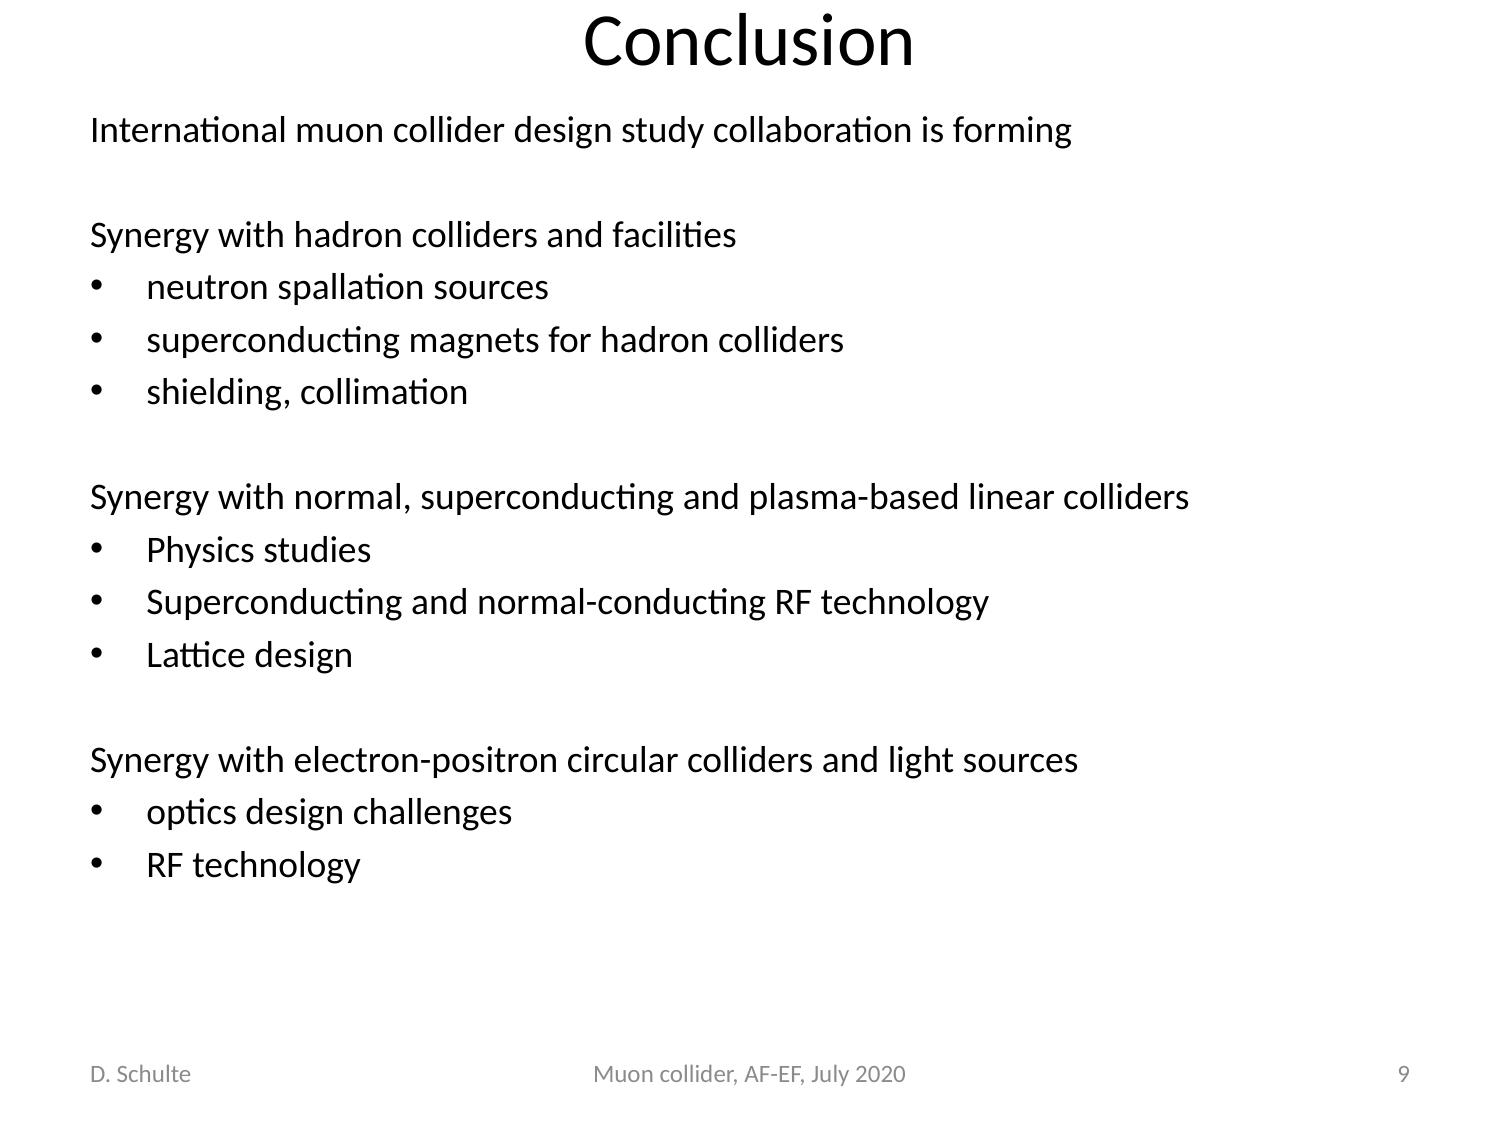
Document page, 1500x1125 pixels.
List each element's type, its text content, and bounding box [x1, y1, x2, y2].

list International muon collider design study collaboration is forming Synergy with hadron colliders and facilities neutron spallation sources superconducting magnets for hadron colliders shielding, collimation Synergy with normal, superconducting and plasma-based linear colliders Physics studies Superconducting and normal-conducting RF technology Lattice design Synergy with electron-positron circular colliders and light sources optics design challenges RF technology [75, 97, 1425, 1102]
slide_number D. Schulte [75, 1042, 425, 1103]
footer Muon collider, AF-EF, July 2020 [512, 1042, 988, 1103]
title Conclusion [75, 0, 1425, 71]
slide_number 9 [1074, 1042, 1425, 1103]
